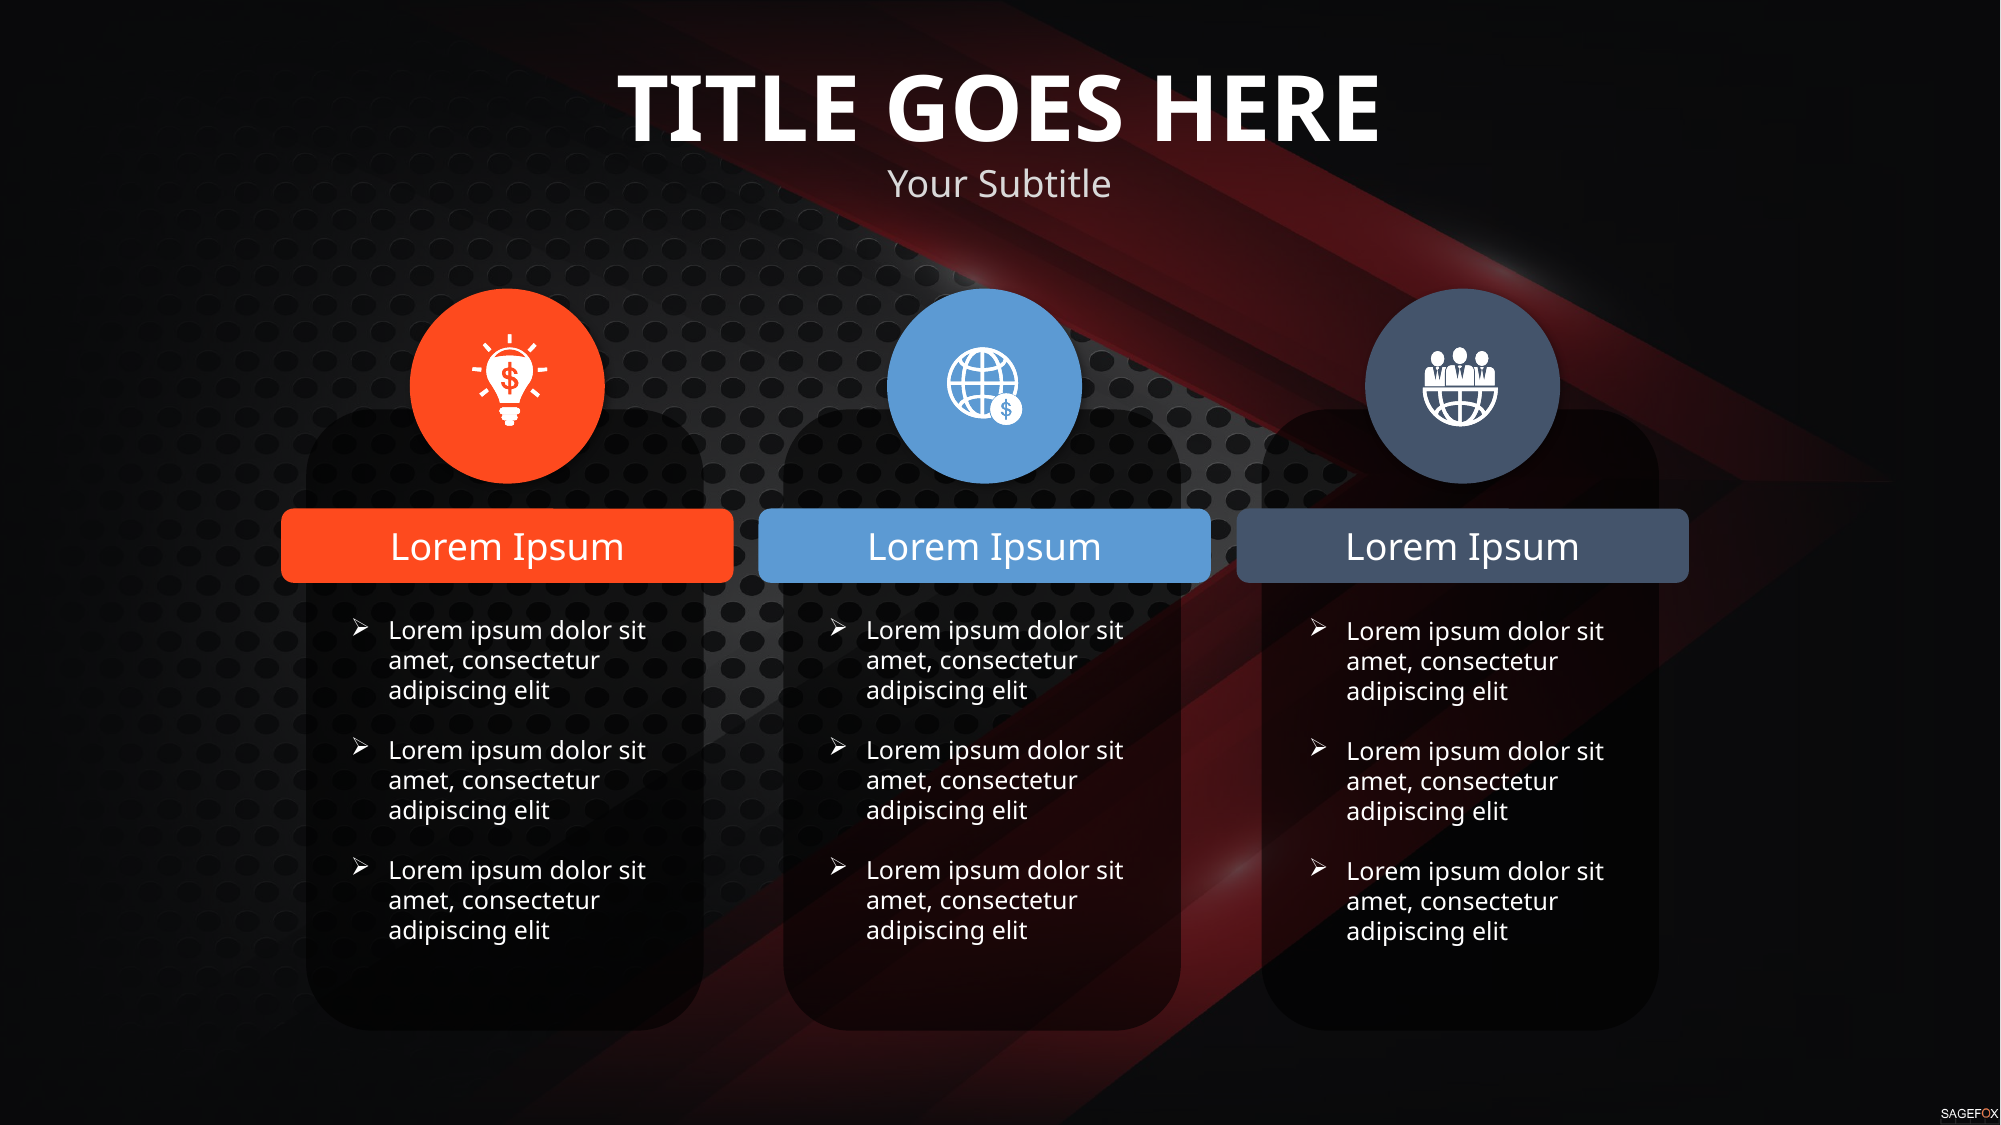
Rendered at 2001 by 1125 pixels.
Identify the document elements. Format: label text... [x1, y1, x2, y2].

text_box [782, 583, 1182, 1032]
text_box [947, 347, 1023, 425]
text_box [782, 408, 1182, 508]
picture [1940, 0, 2001, 1125]
text_box [305, 583, 705, 1032]
text_box Lorem ipsum dolor sit amet, consectetur adipiscing elit Lorem ipsum dolor sit amet, consectetur adipiscing elit Lorem ipsum dolor sit amet, consectetur adipiscing elit [813, 607, 1151, 952]
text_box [1236, 508, 1689, 583]
text_box [305, 408, 705, 508]
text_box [281, 508, 734, 583]
text_box TITLE GOES HERE Your Subtitle [548, 42, 1452, 212]
text_box [1260, 583, 1661, 1032]
text_box [408, 287, 606, 485]
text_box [1422, 347, 1498, 427]
text_box Lorem ipsum dolor sit amet, consectetur adipiscing elit Lorem ipsum dolor sit amet, consectetur adipiscing elit Lorem ipsum dolor sit amet, consectetur adipiscing elit [1294, 608, 1632, 953]
text_box [1364, 287, 1562, 485]
text_box [886, 287, 1084, 485]
text_box Lorem ipsum dolor sit amet, consectetur adipiscing elit Lorem ipsum dolor sit amet, consectetur adipiscing elit Lorem ipsum dolor sit amet, consectetur adipiscing elit [336, 607, 673, 952]
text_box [758, 508, 1211, 583]
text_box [471, 334, 548, 426]
text_box [1260, 408, 1661, 508]
